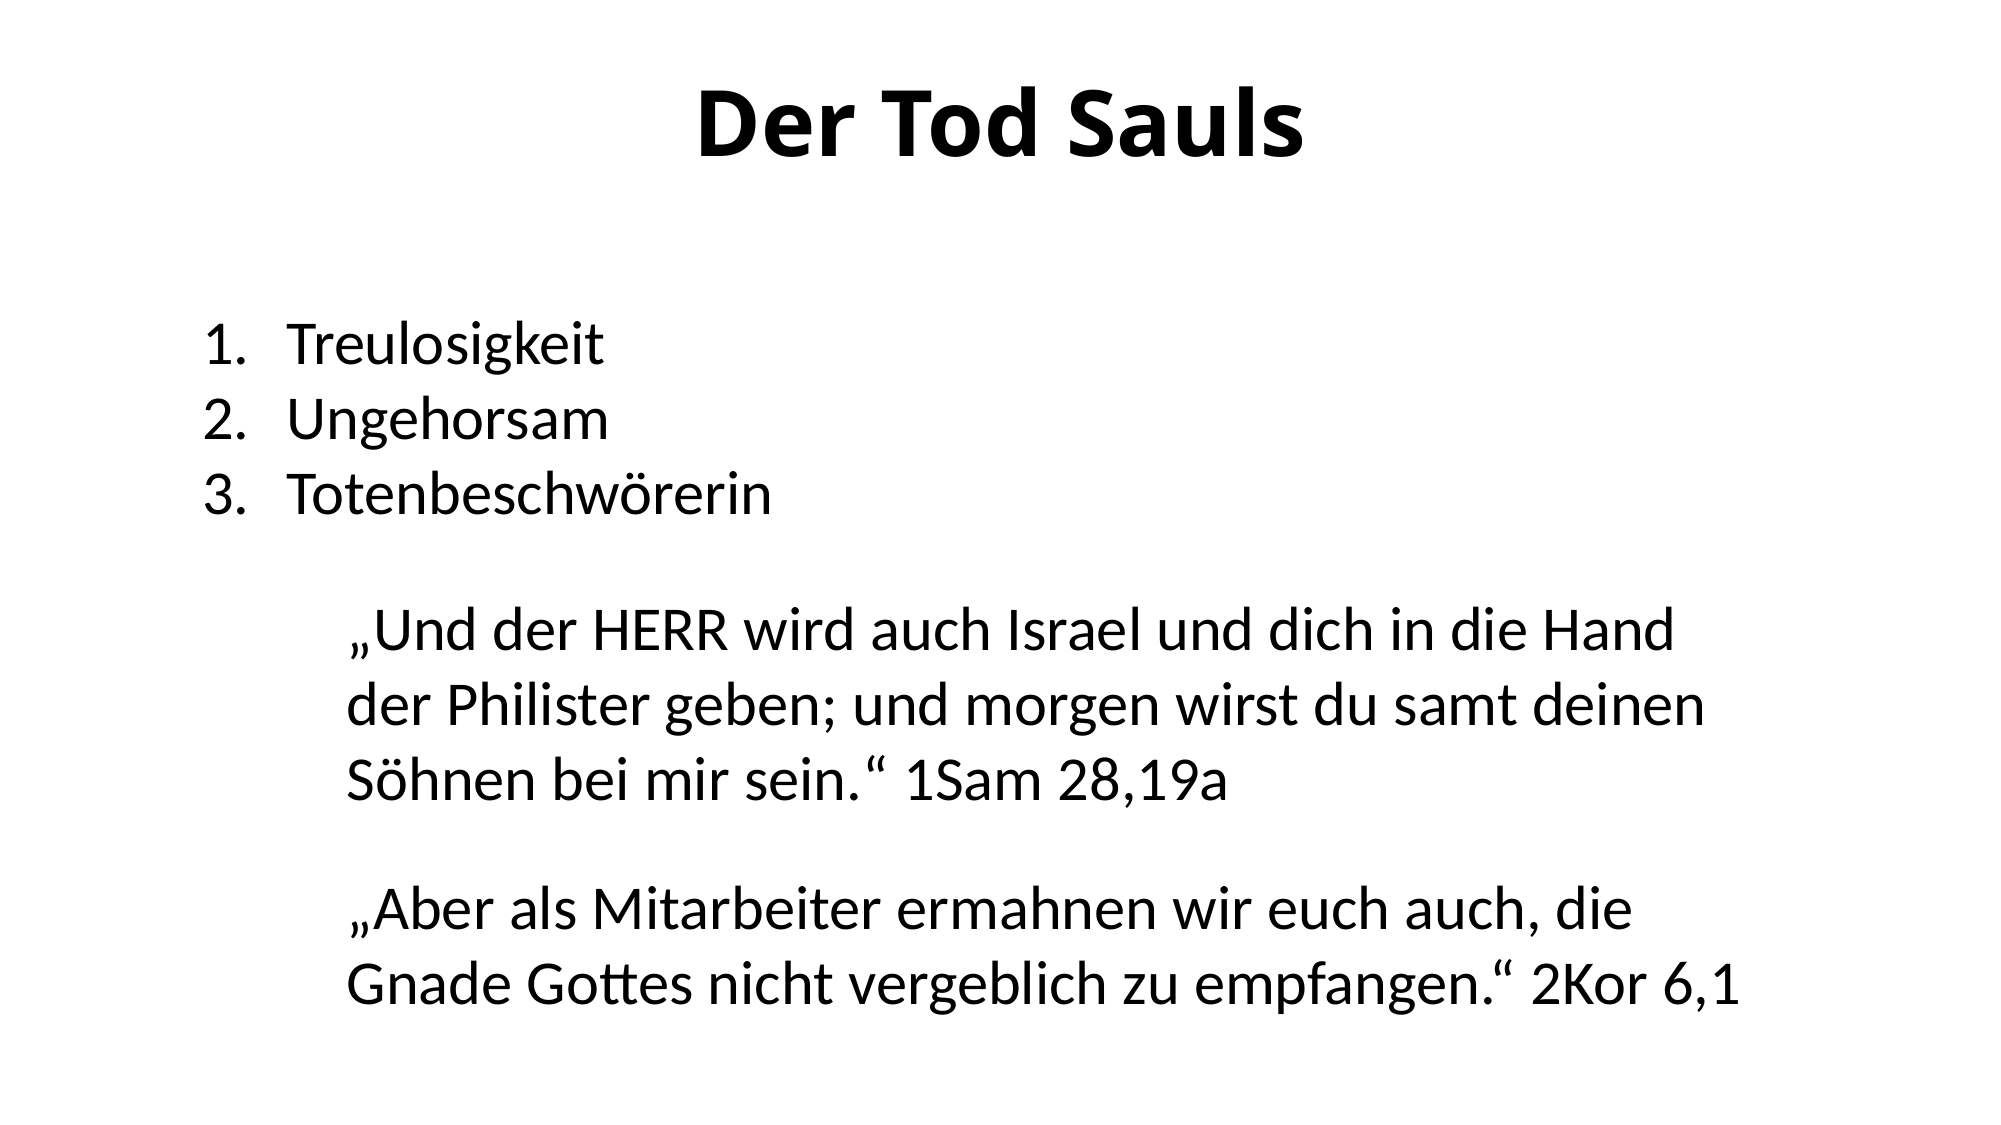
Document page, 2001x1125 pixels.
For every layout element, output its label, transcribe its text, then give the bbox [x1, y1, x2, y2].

text_box Der Tod Sauls [137, 59, 1863, 194]
text_box „Und der HERR wird auch Israel und dich in die Hand der Philister geben; und morgen wirst du samt deinen Söhnen bei mir sein.“ 1Sam 28,19a [332, 580, 1743, 820]
text_box Treulosigkeit Ungehorsam Totenbeschwörerin [187, 294, 1711, 685]
text_box „Aber als Mitarbeiter ermahnen wir euch auch, die Gnade Gottes nicht vergeblich zu empfangen.“ 2Kor 6,1 [332, 859, 1784, 1025]
